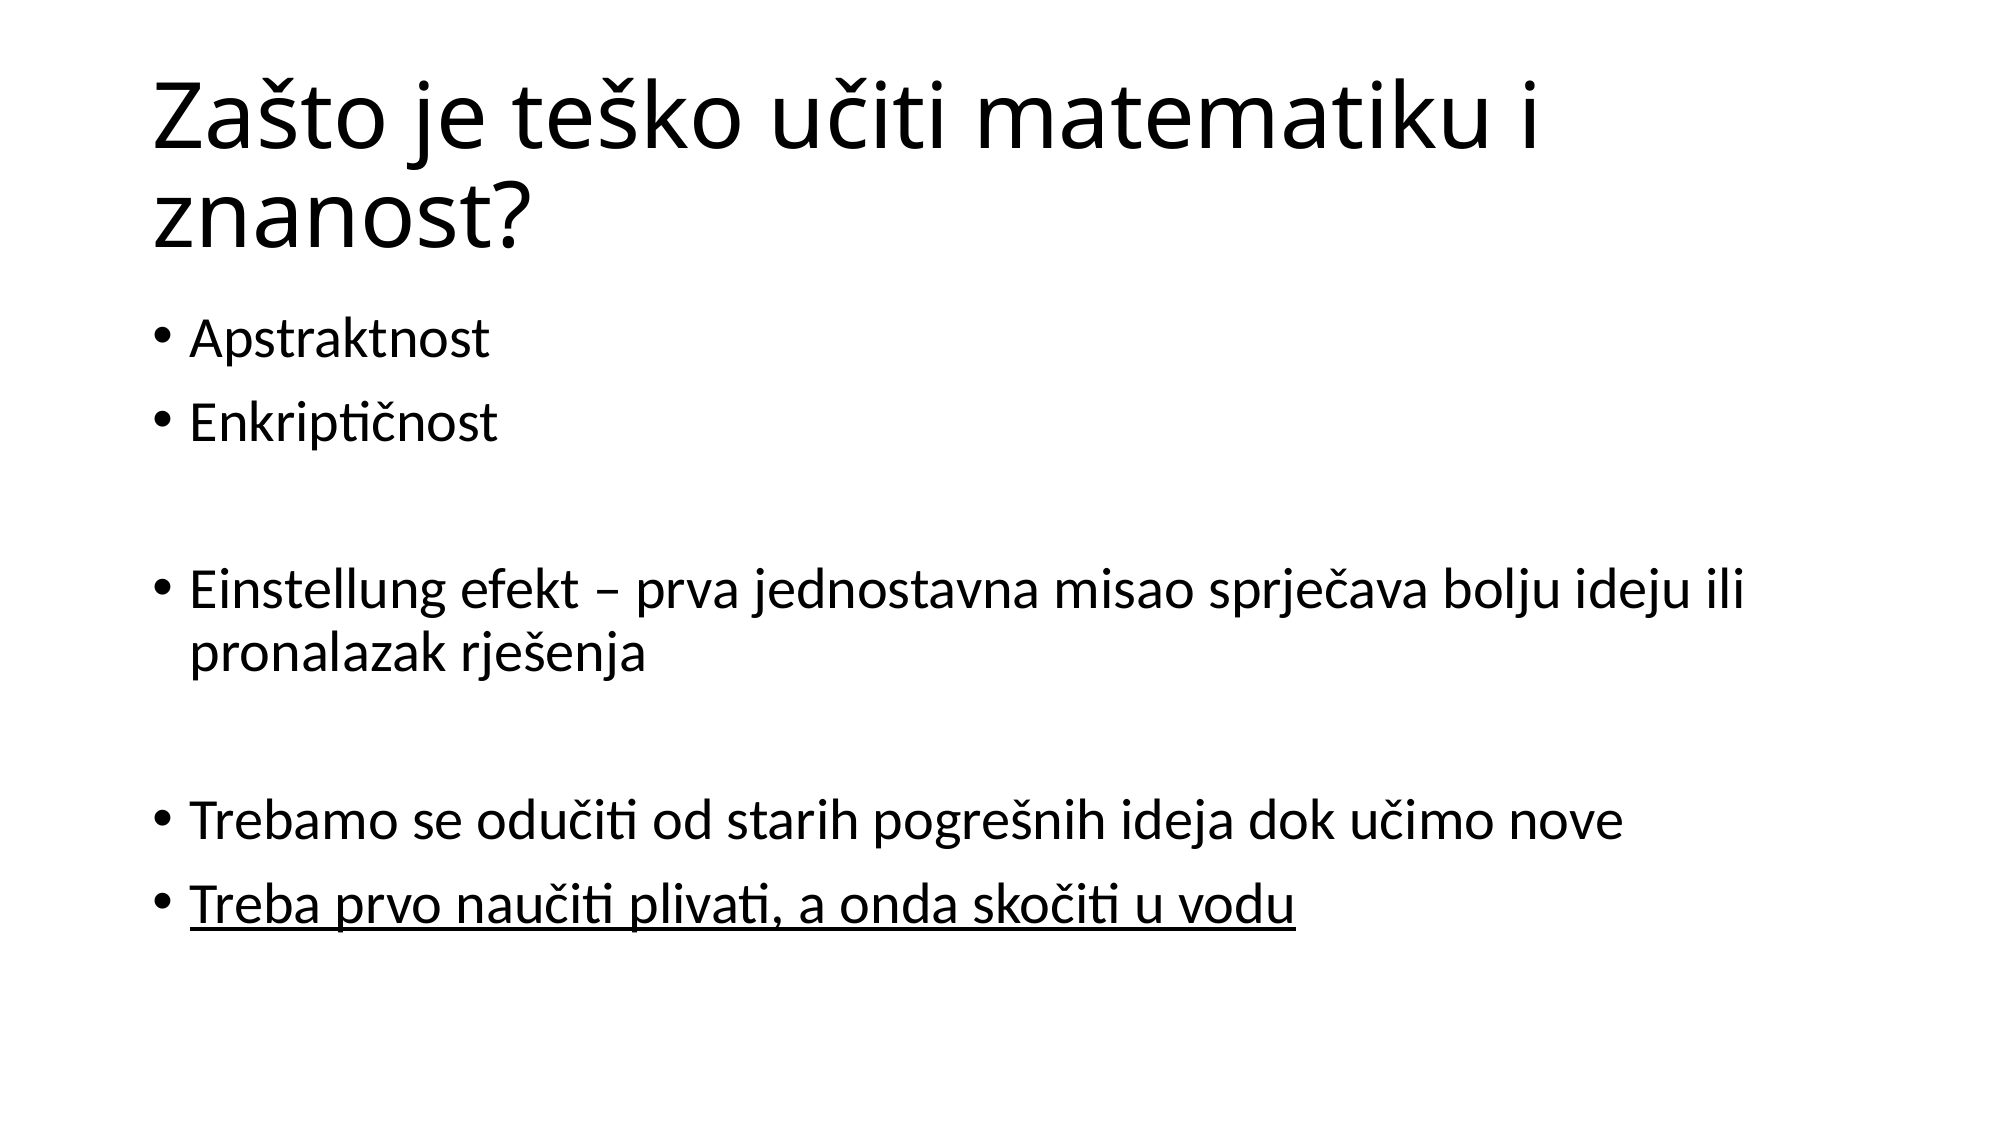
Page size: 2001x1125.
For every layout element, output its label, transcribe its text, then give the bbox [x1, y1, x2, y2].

list Apstraktnost Enkriptičnost Einstellung efekt – prva jednostavna misao sprječava bolju ideju ili pronalazak rješenja Trebamo se odučiti od starih pogrešnih ideja dok učimo nove Treba prvo naučiti plivati, a onda skočiti u vodu [137, 299, 1863, 1014]
title Zašto je teško učiti matematiku i znanost? [137, 59, 1863, 278]
